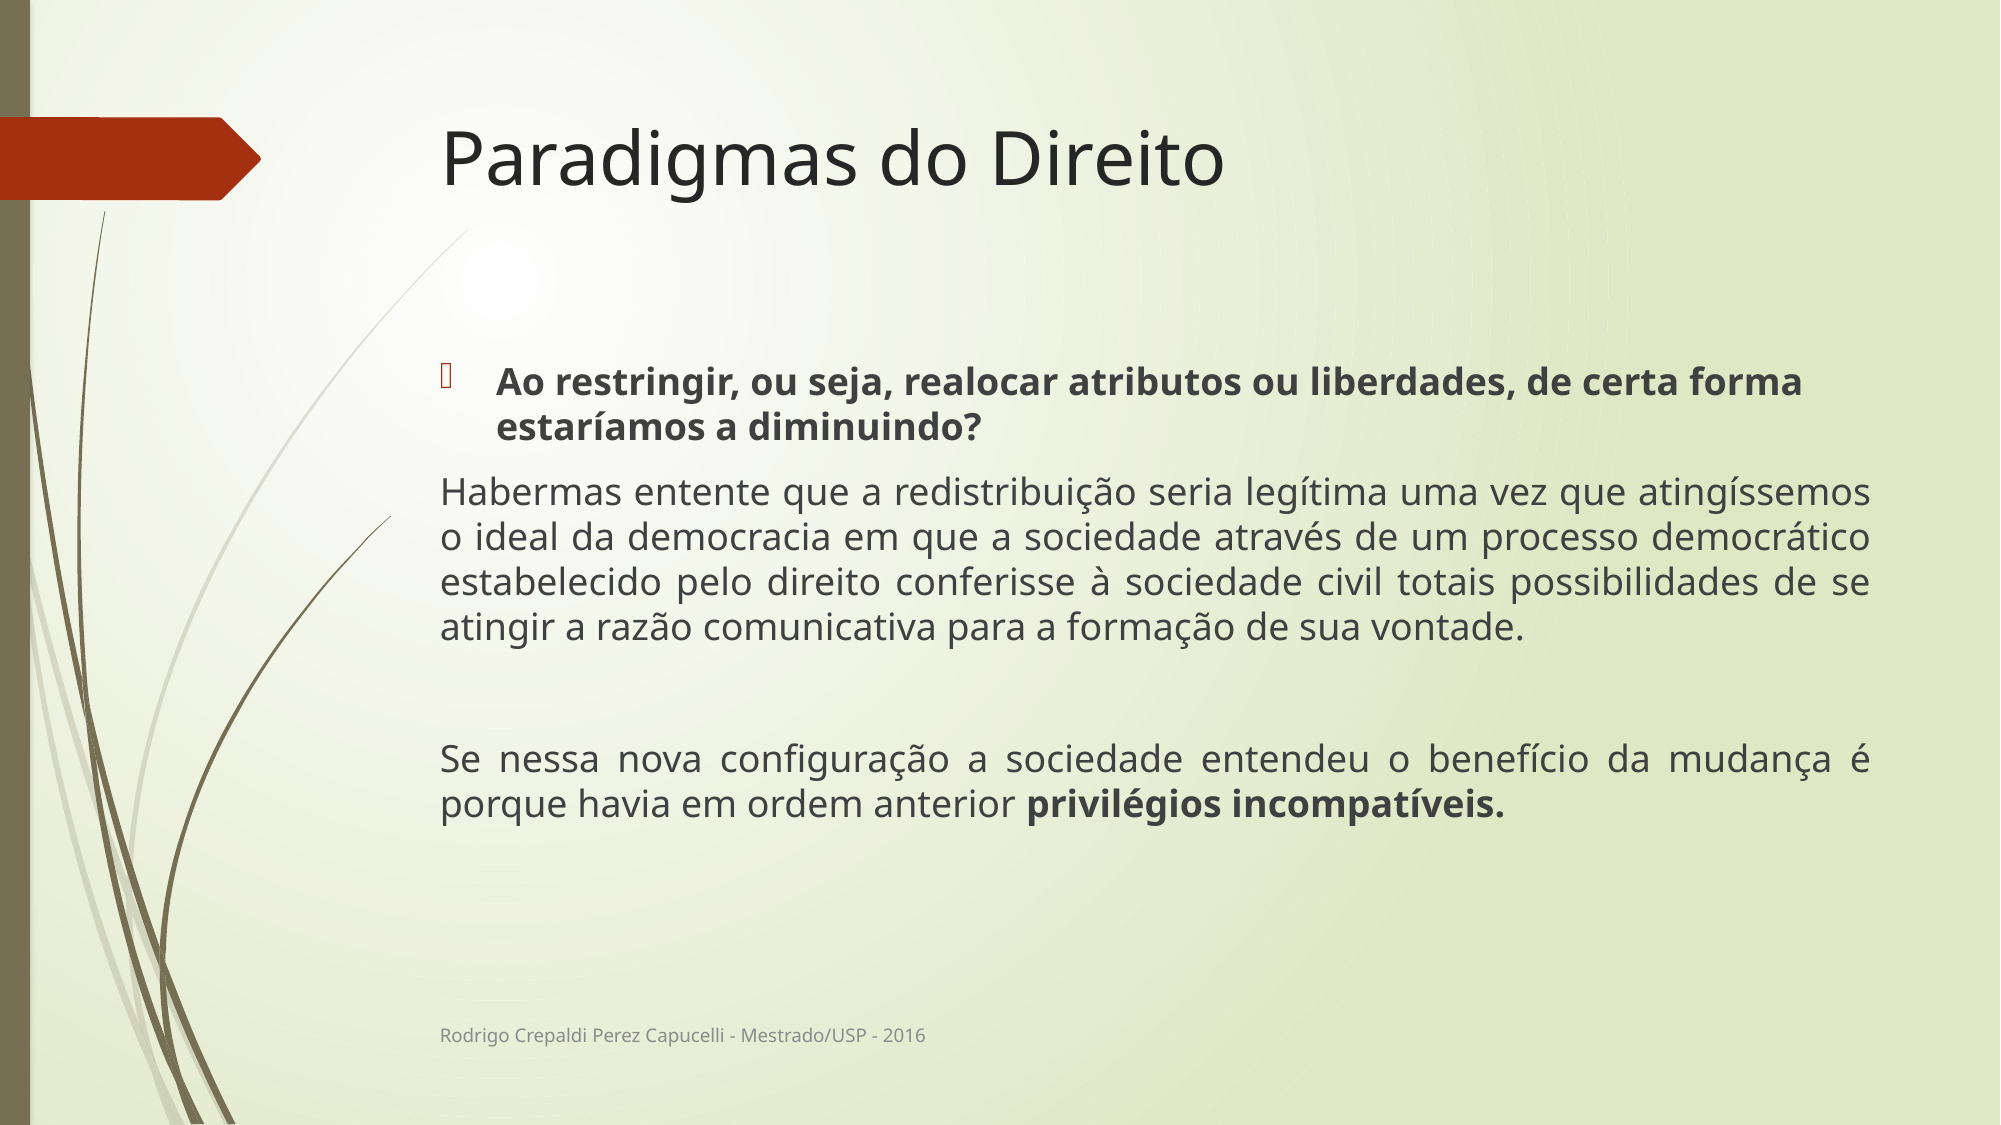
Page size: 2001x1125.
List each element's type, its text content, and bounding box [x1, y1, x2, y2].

list Ao restringir, ou seja, realocar atributos ou liberdades, de certa forma estaríamos a diminuindo? Habermas entente que a redistribuição seria legítima uma vez que atingíssemos o ideal da democracia em que a sociedade através de um processo democrático estabelecido pelo direito conferisse à sociedade civil totais possibilidades de se atingir a razão comunicativa para a formação de sua vontade. Se nessa nova configuração a sociedade entendeu o benefício da mudança é porque havia em ordem anterior privilégios incompatíveis. [424, 350, 1888, 970]
footer Rodrigo Crepaldi Perez Capucelli - Mestrado/USP - 2016 [424, 1006, 1675, 1067]
title Paradigmas do Direito [425, 102, 1888, 313]
